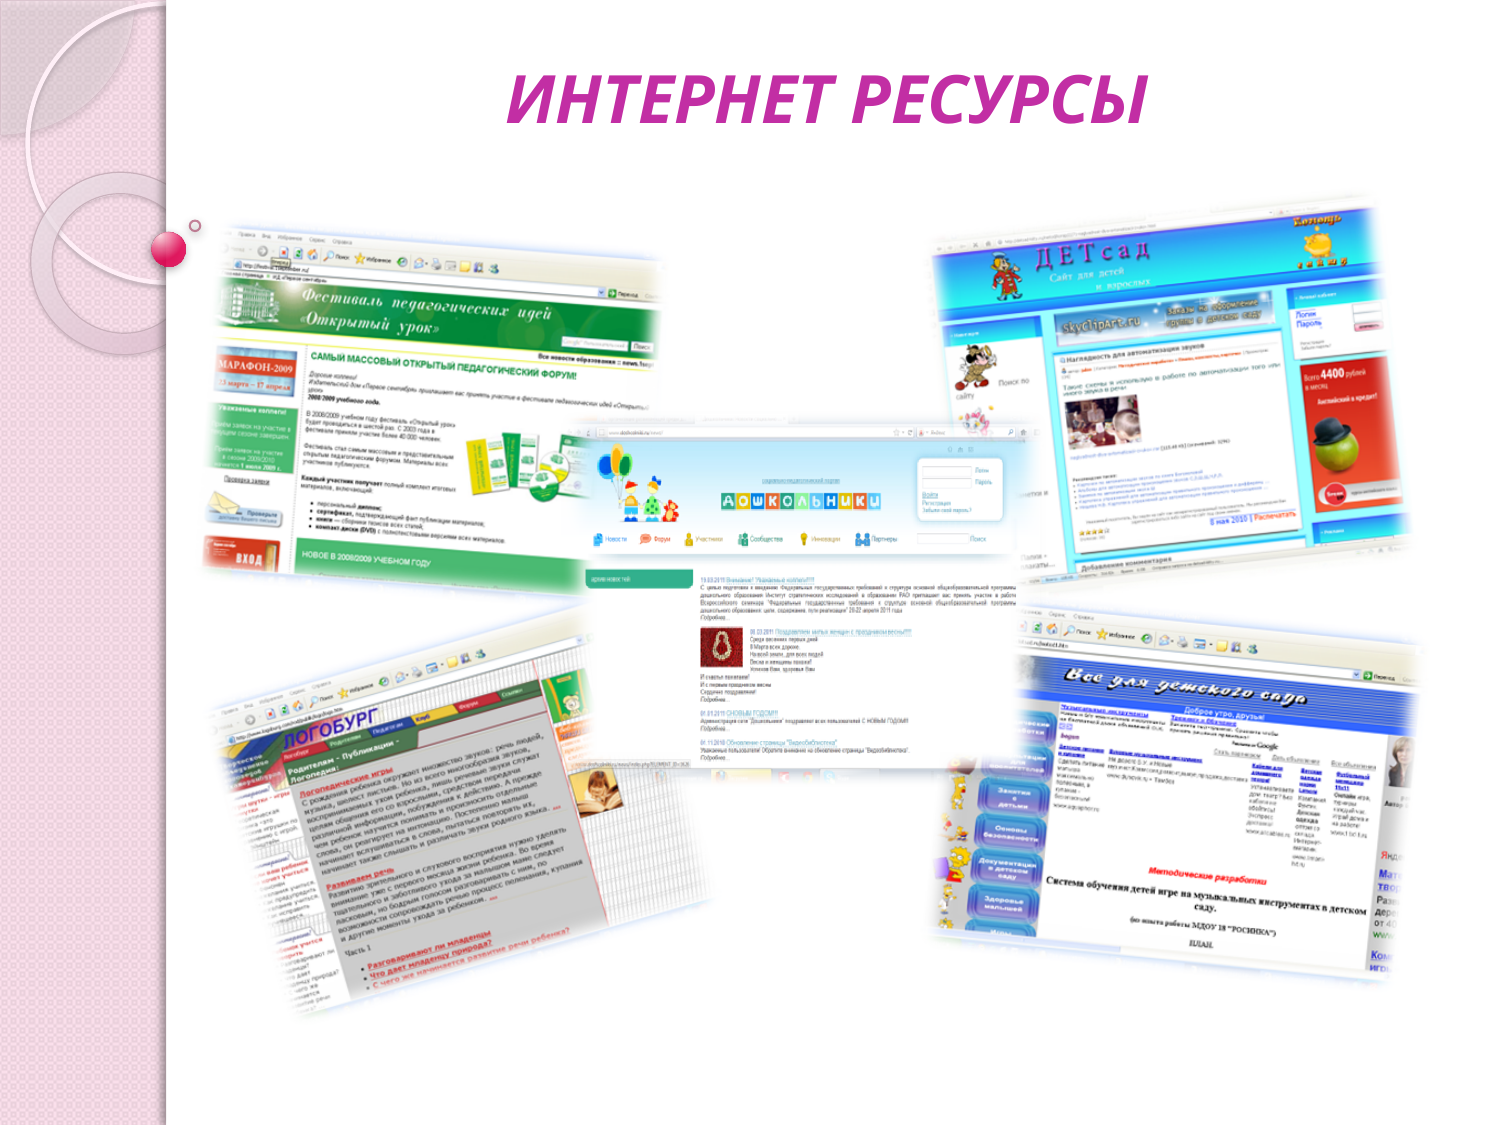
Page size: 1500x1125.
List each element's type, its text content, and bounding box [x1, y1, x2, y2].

picture [188, 182, 1436, 1033]
title ИНТЕРНЕТ РЕСУРСЫ [220, 19, 1436, 145]
